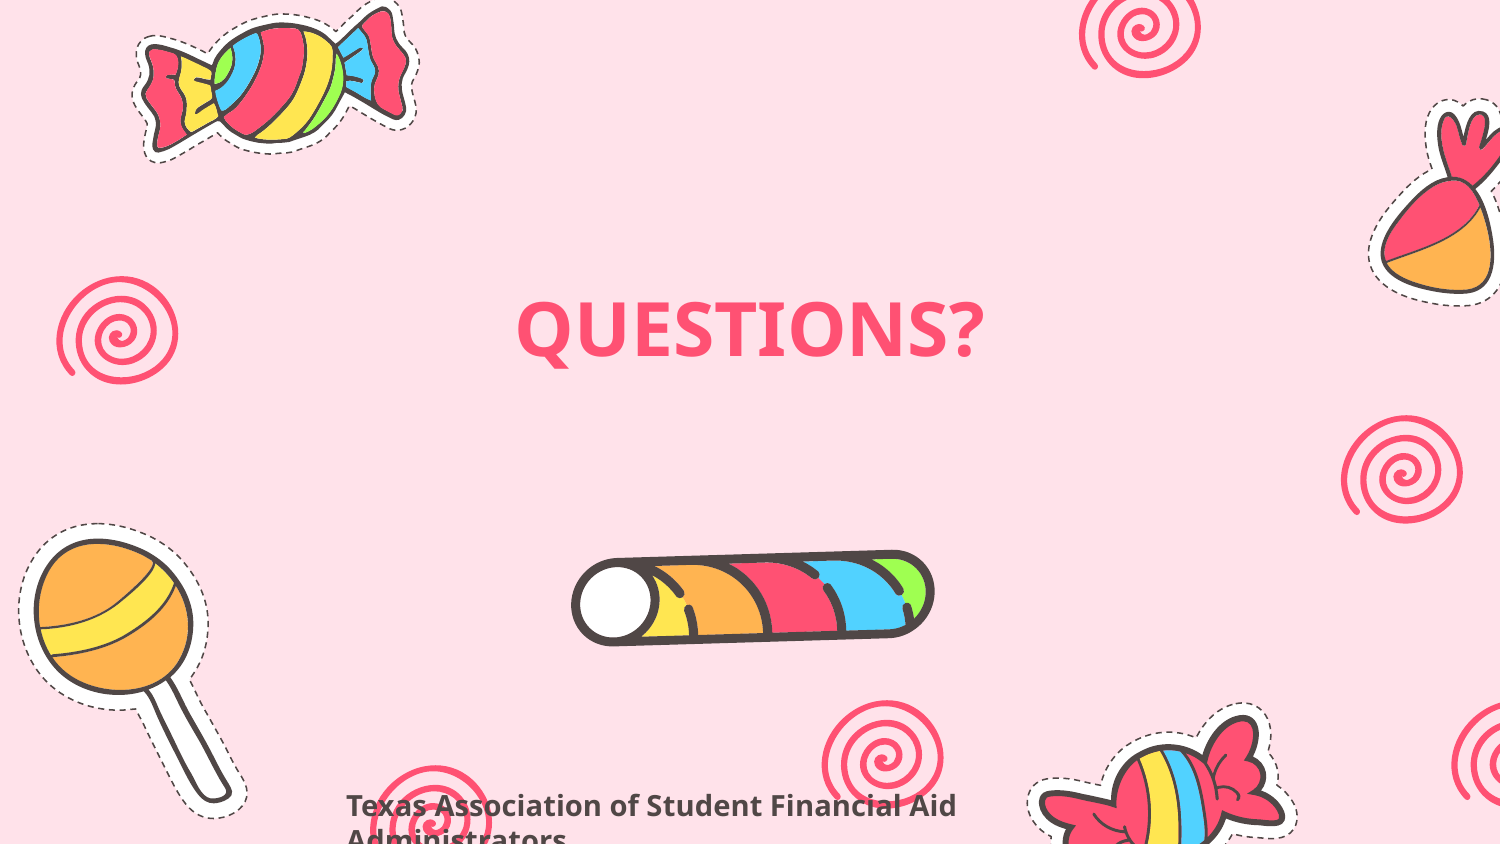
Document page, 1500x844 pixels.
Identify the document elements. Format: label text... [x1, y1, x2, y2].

text_box Texas Association of Student Financial Aid Administrators [331, 779, 1200, 844]
title QUESTIONS? [116, 266, 1383, 375]
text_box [615, 452, 891, 745]
